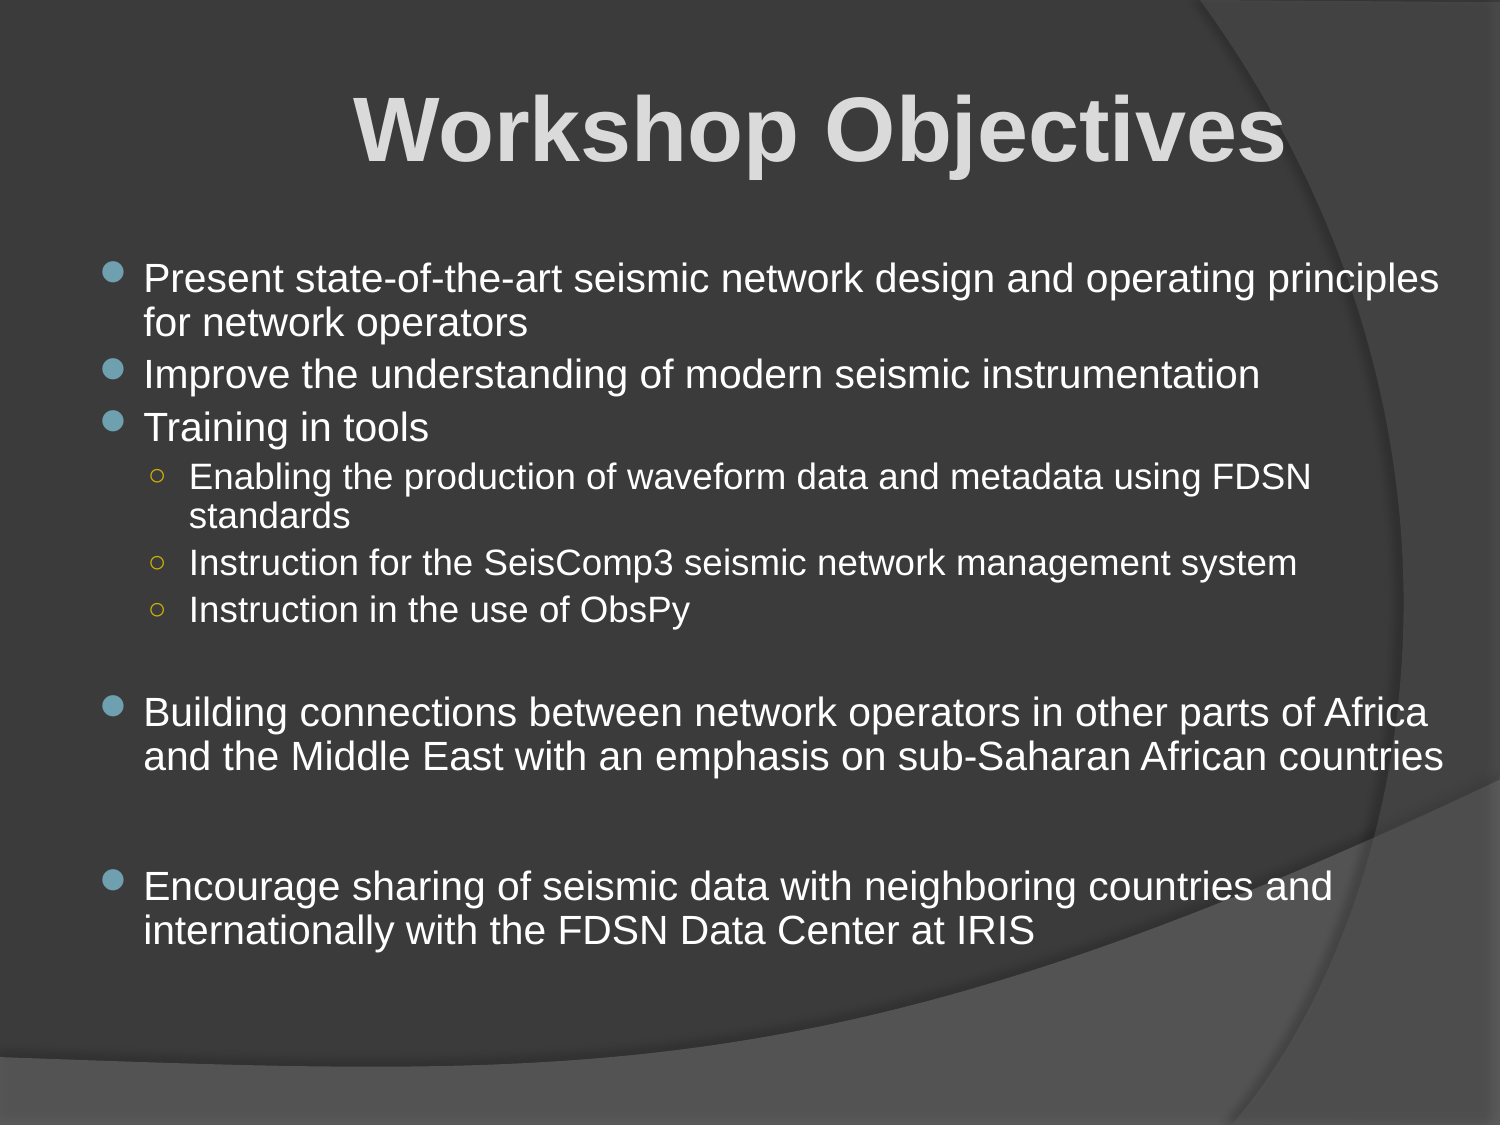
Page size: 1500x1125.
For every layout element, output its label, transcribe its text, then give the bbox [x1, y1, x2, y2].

text_box Workshop Objectives [338, 62, 1304, 188]
list Present state-of-the-art seismic network design and operating principles for network operators Improve the understanding of modern seismic instrumentation Training in tools Enabling the production of waveform data and metadata using FDSN standards Instruction for the SeisComp3 seismic network management system Instruction in the use of ObsPy Building connections between network operators in other parts of Africa and the Middle East with an emphasis on sub-Saharan African countries Encourage sharing of seismic data with neighboring countries and internationally with the FDSN Data Center at IRIS [12, 249, 1475, 1000]
